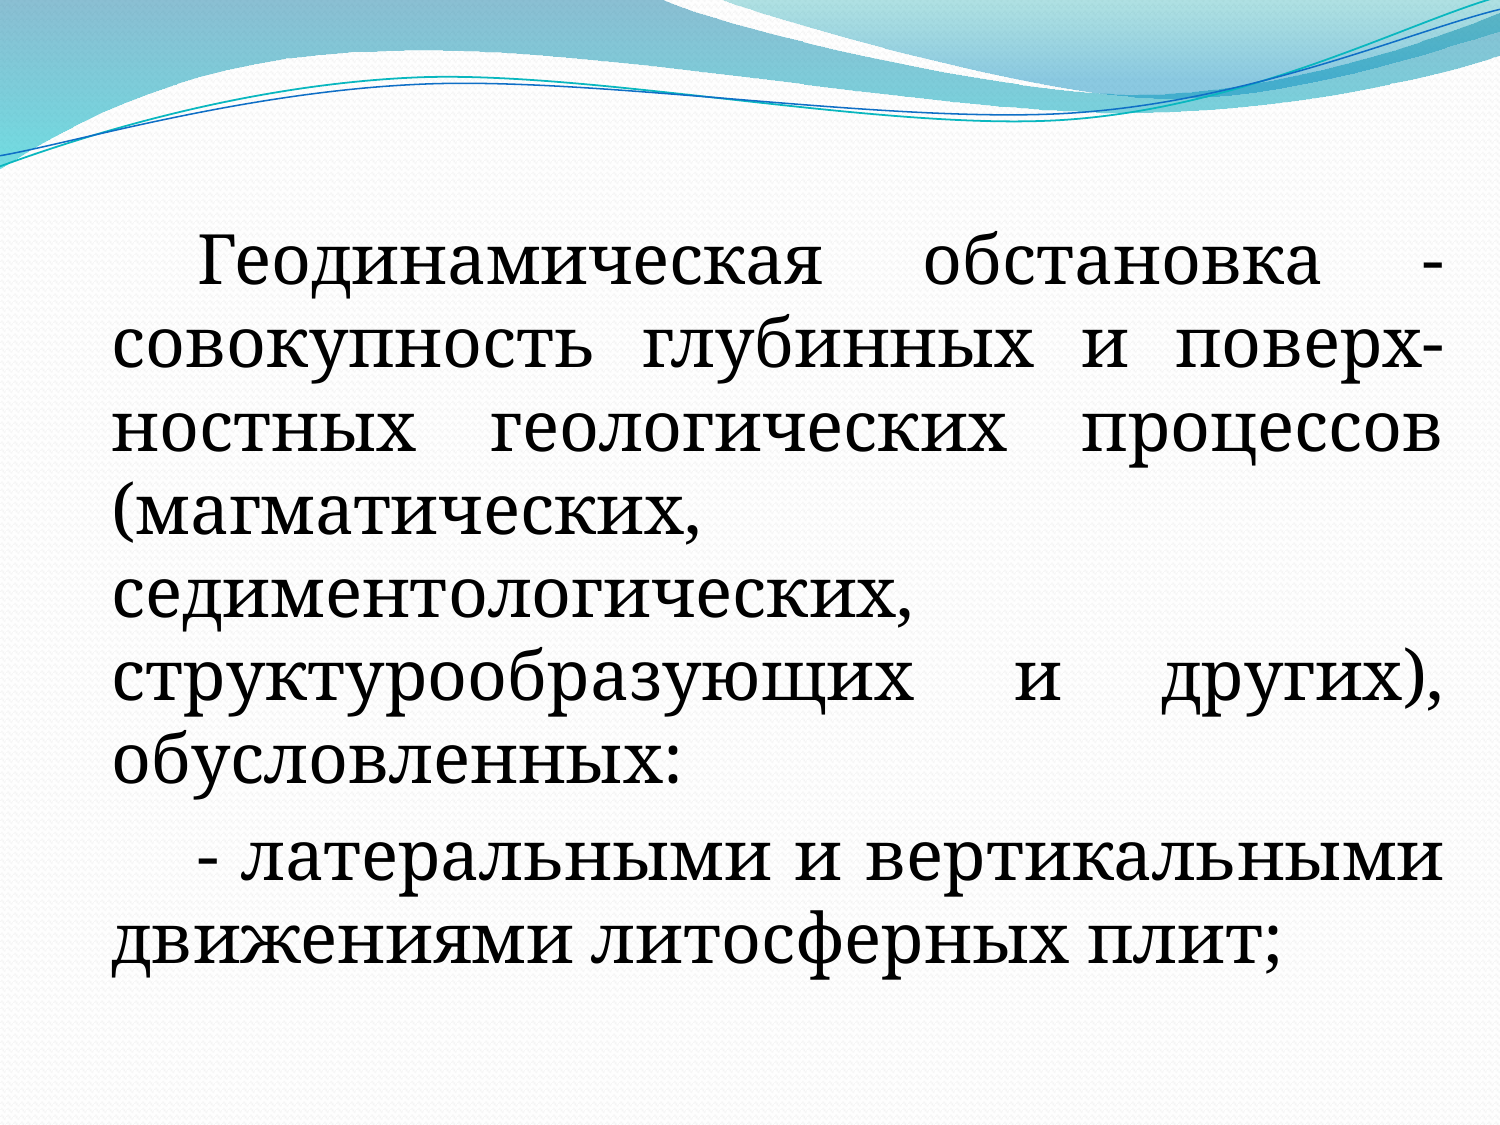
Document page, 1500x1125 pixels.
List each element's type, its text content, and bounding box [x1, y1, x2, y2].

list Геодинамическая обстановка - совокупность глубинных и поверх-ностных геологических процессов (магматических, седиментологических, структурообразующих и других), обусловленных: - латеральными и вертикальными движениями литосферных плит; [53, 208, 1459, 1000]
